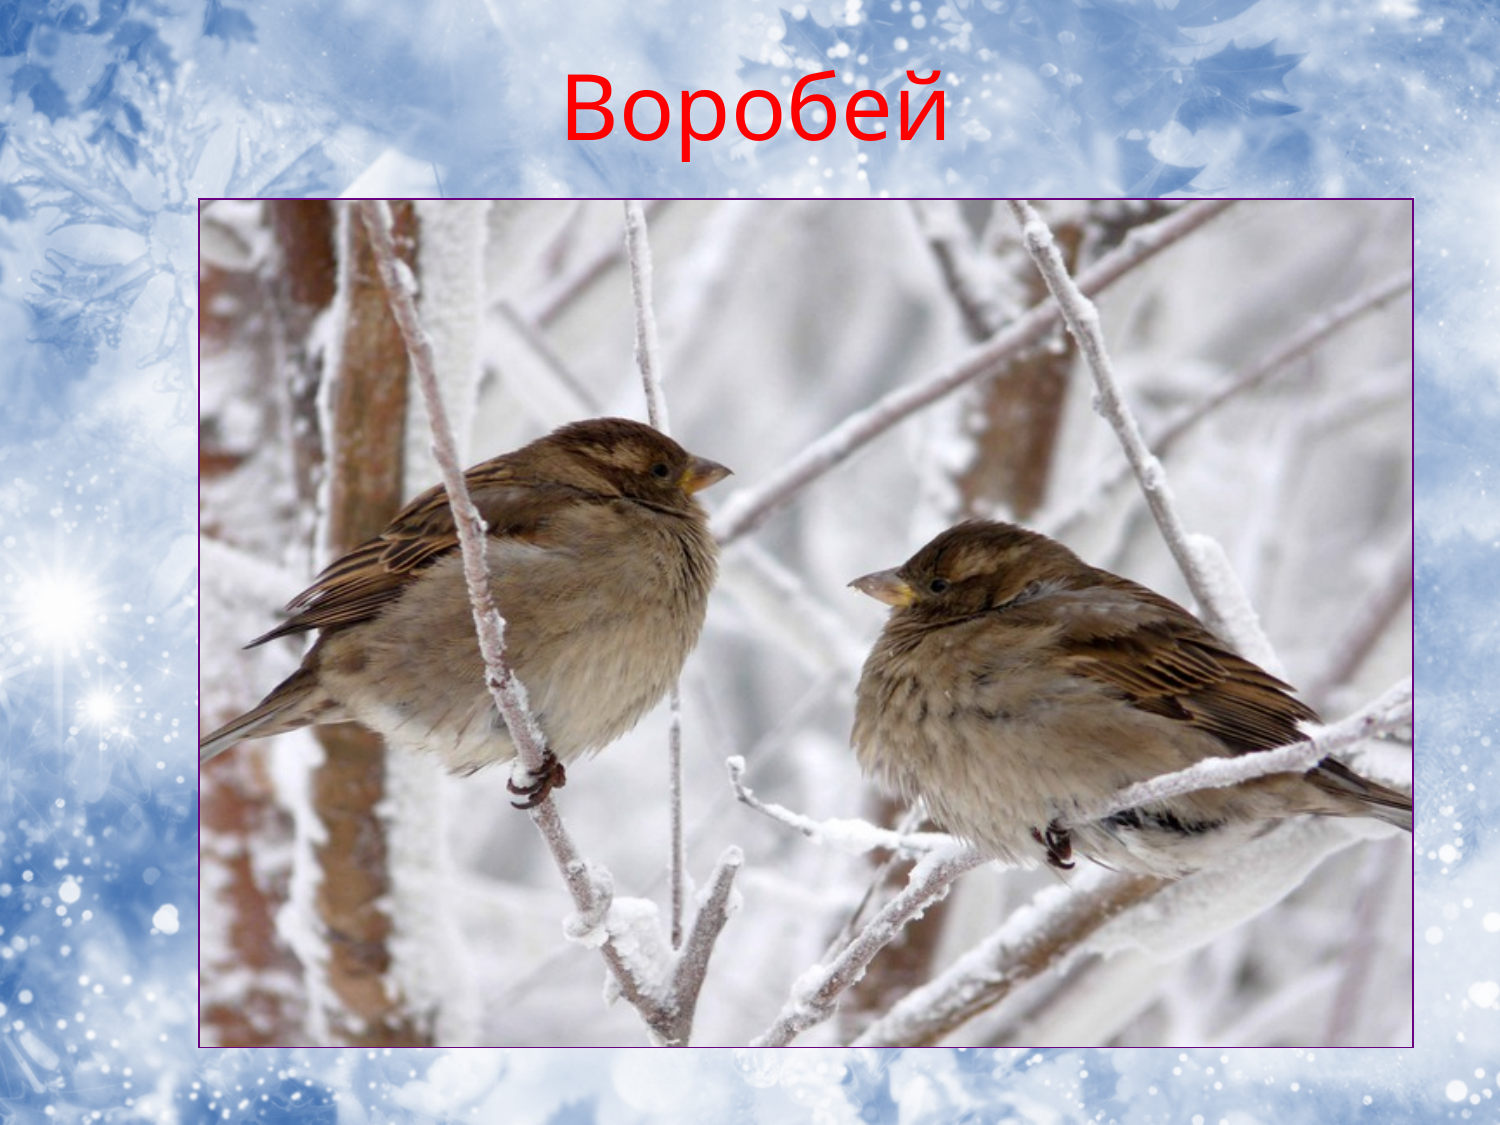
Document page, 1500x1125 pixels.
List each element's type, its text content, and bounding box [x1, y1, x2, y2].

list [199, 199, 1413, 1048]
title Воробей [62, 44, 1451, 163]
